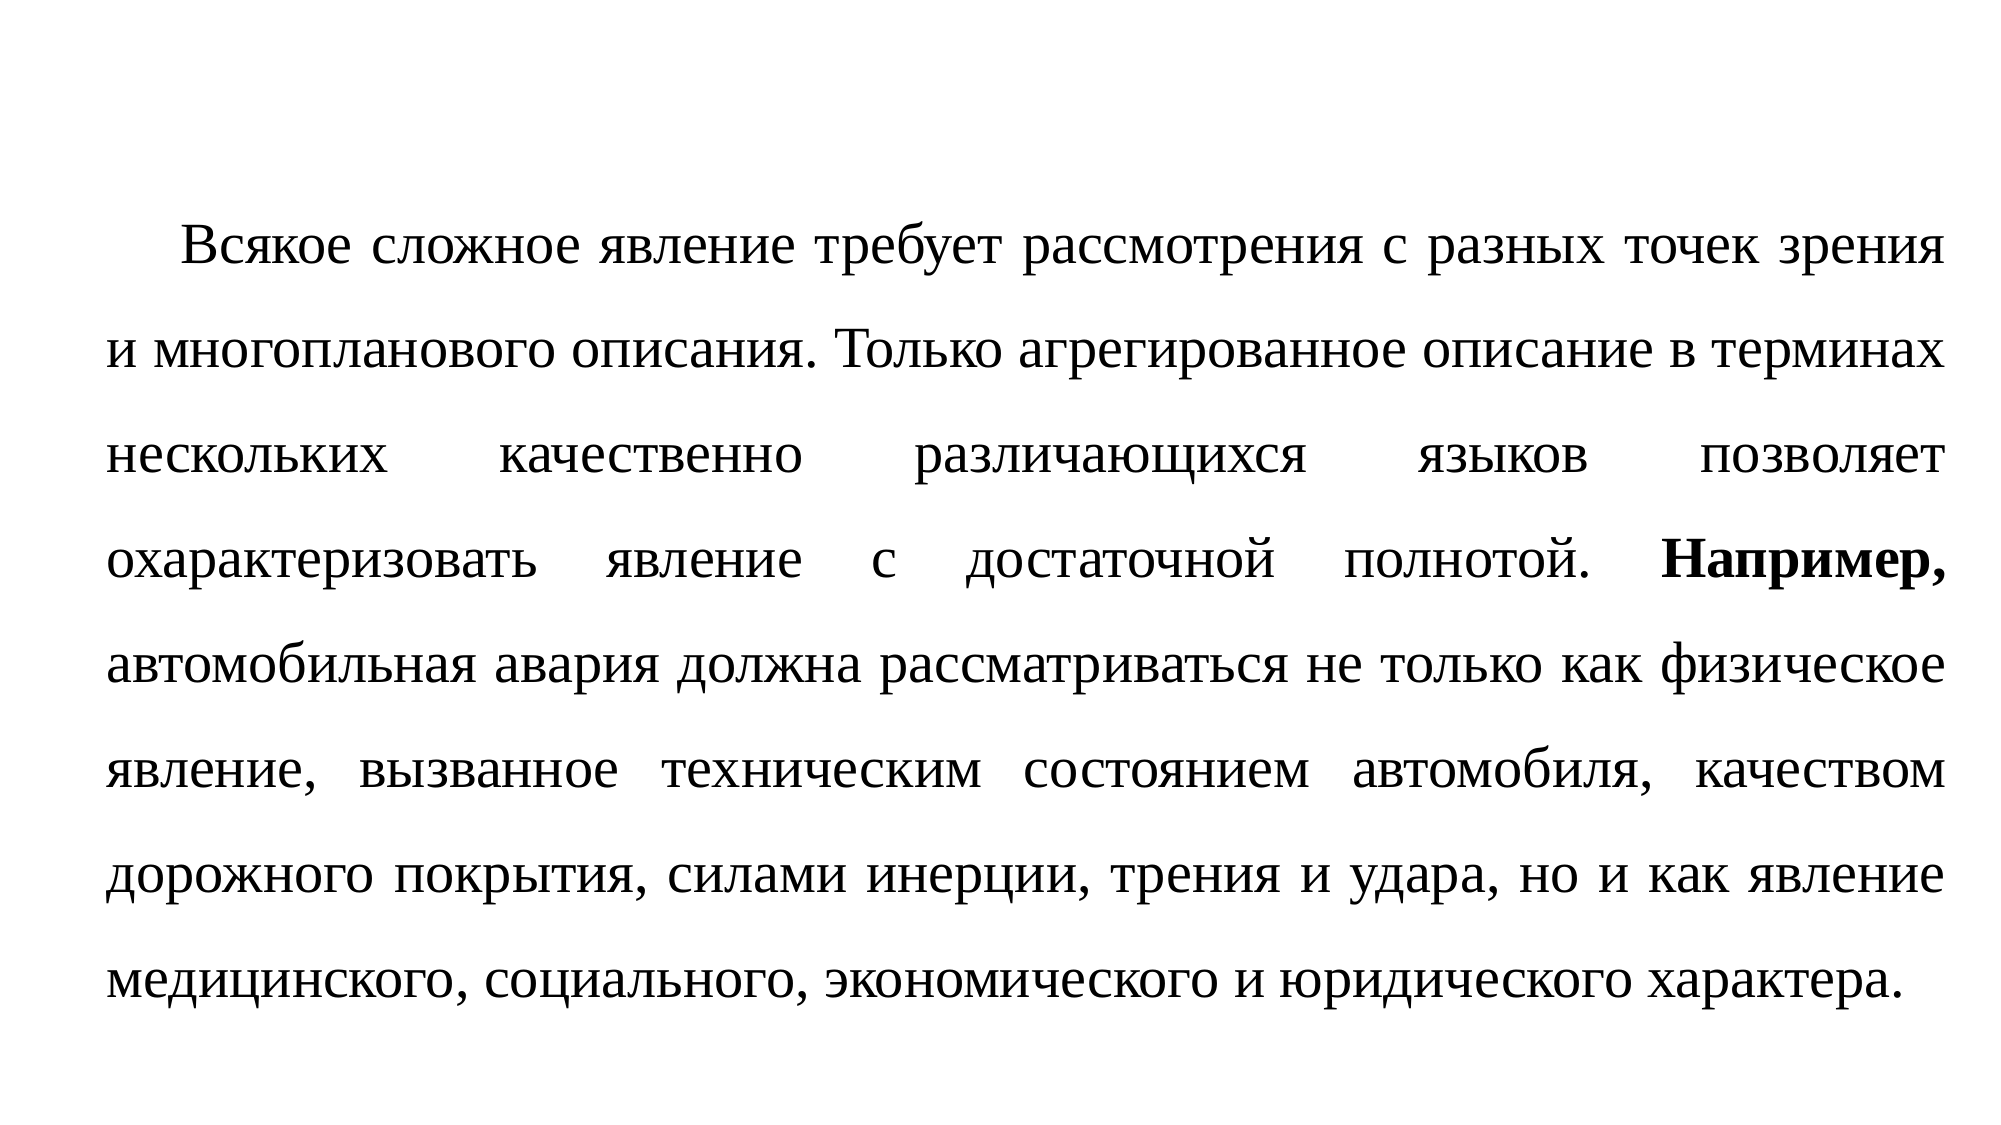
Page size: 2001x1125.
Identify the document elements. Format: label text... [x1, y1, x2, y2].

text_box Всякое сложное явление требует рассмотрения с разных точек зрения и многопланового описания. Только агрегированное описание в терминах нескольких качественно различающихся языков позволяет охарактеризовать явление с достаточной полнотой. Например, автомобильная авария должна рассматриваться не только как физическое явление, вызванное техническим состоянием автомобиля, качеством дорожного покрытия, силами инерции, трения и удара, но и как явление медицинского, социального, экономического и юридического характера. [92, 162, 1962, 1017]
